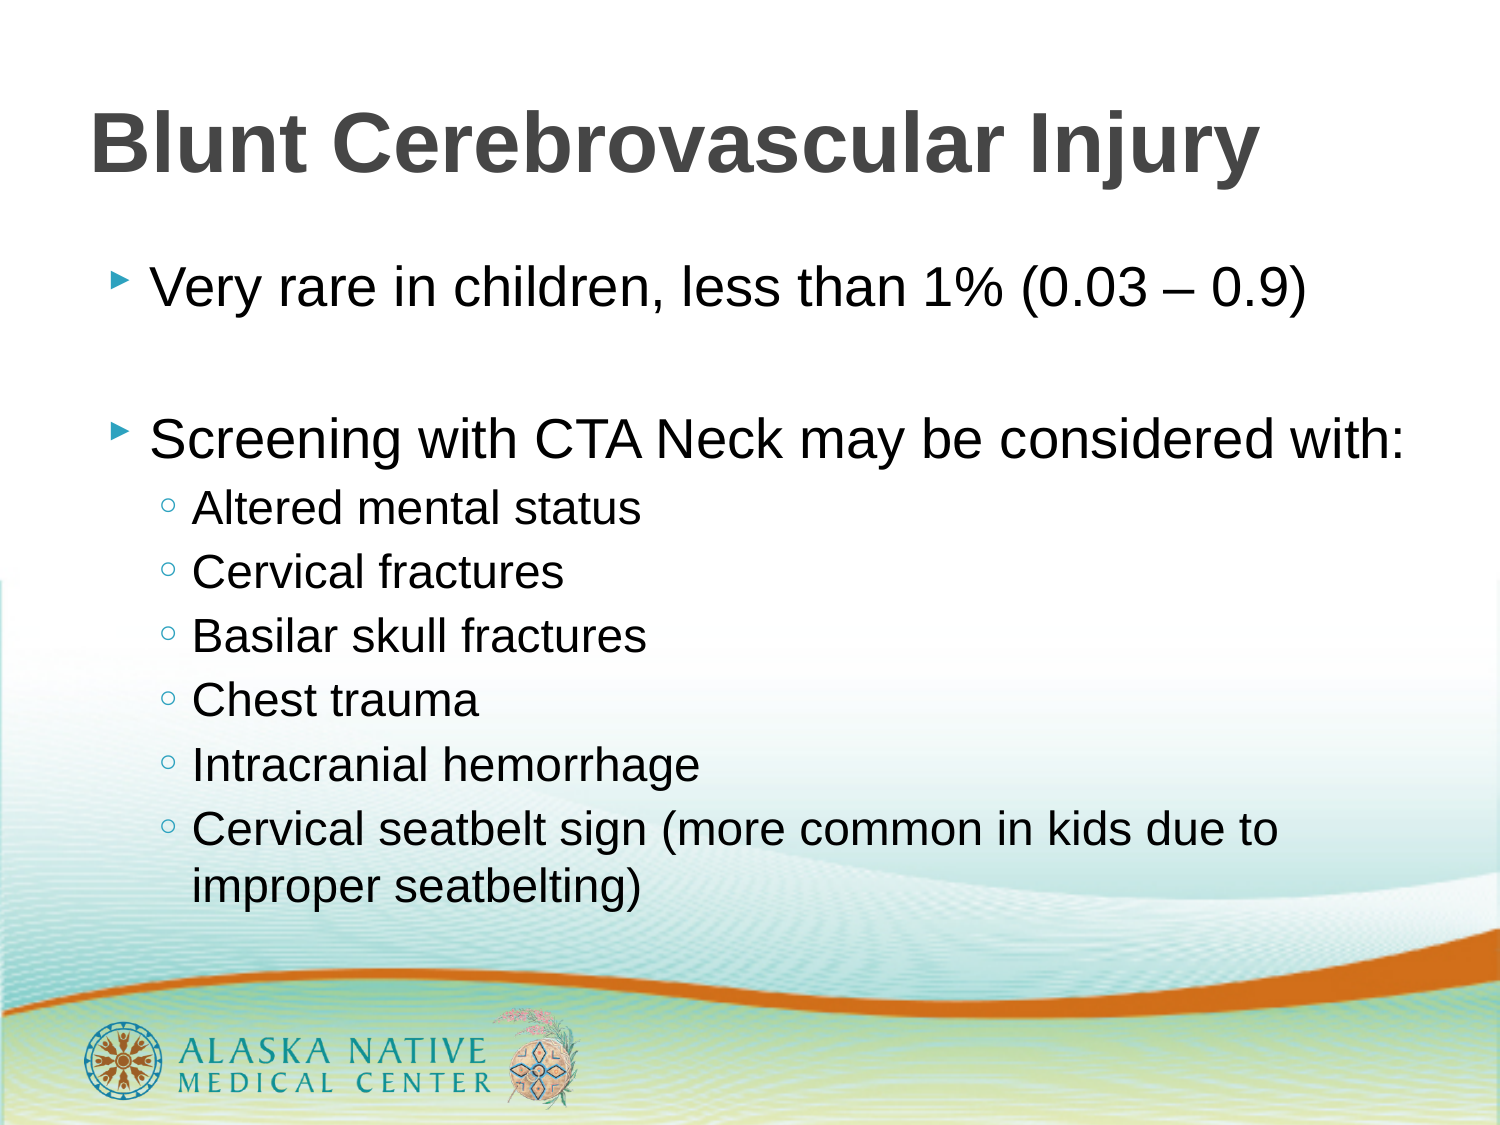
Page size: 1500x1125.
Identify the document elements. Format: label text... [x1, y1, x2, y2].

title Blunt Cerebrovascular Injury [75, 45, 1425, 233]
picture [0, 510, 1500, 1125]
list Very rare in children, less than 1% (0.03 – 0.9) Screening with CTA Neck may be considered with: Altered mental status Cervical fractures Basilar skull fractures Chest trauma Intracranial hemorrhage Cervical seatbelt sign (more common in kids due to improper seatbelting) [75, 243, 1425, 986]
